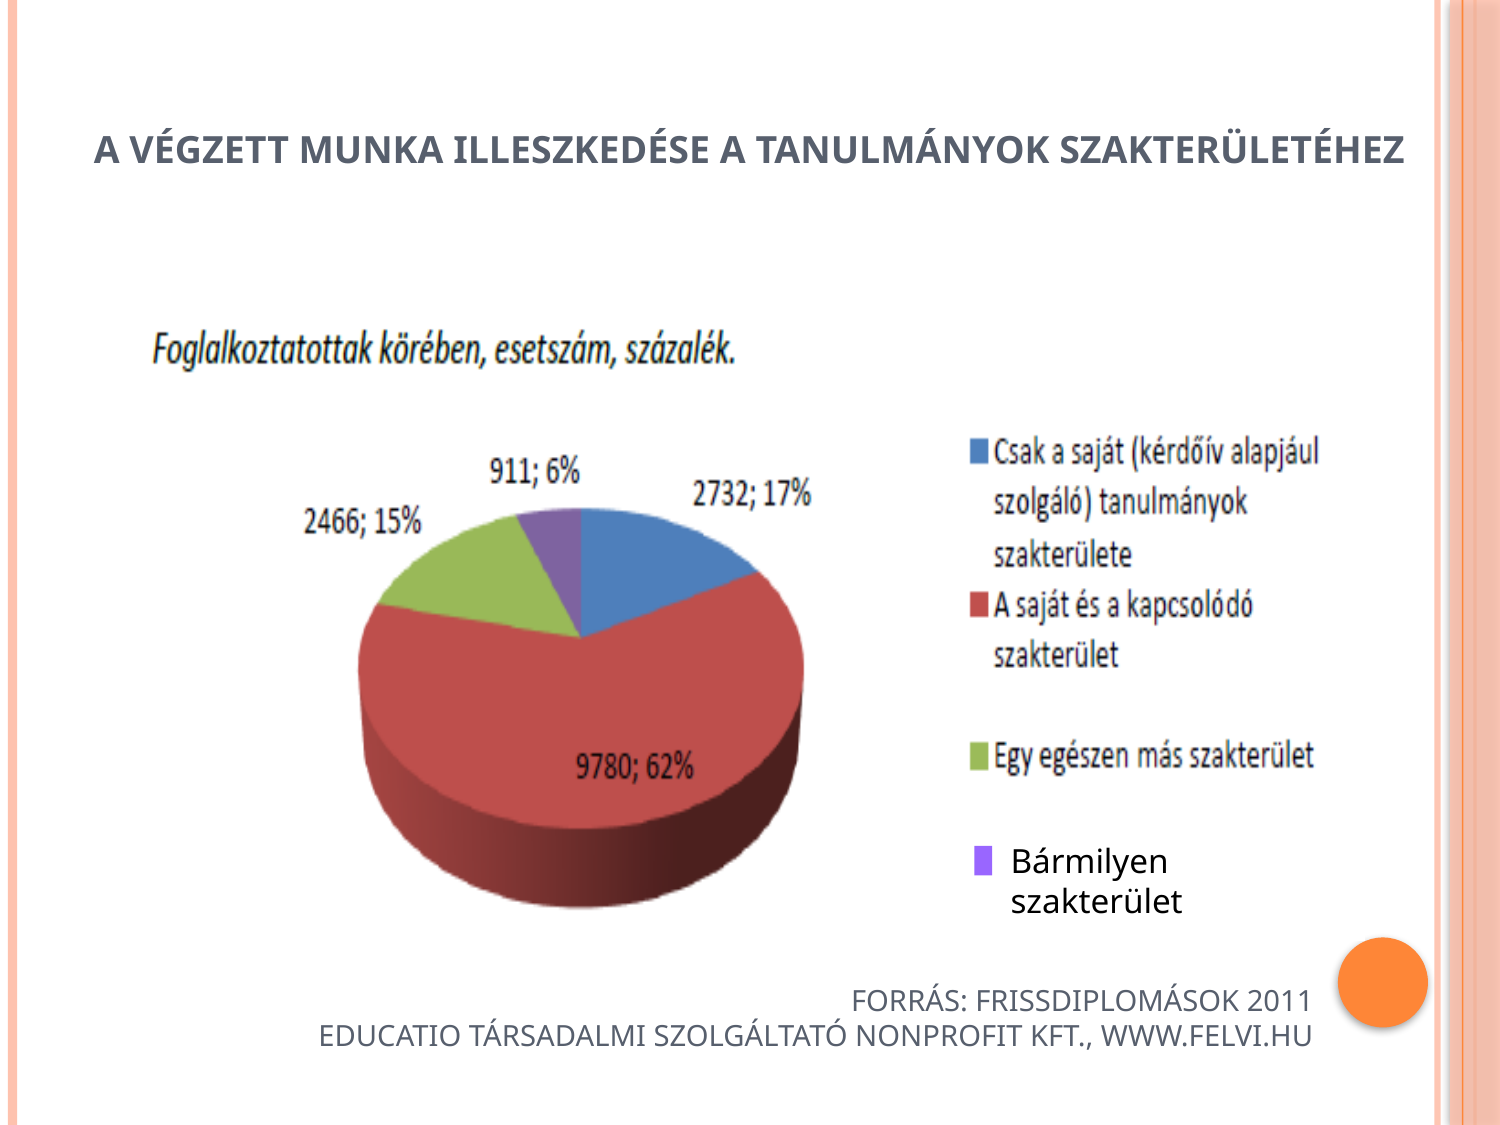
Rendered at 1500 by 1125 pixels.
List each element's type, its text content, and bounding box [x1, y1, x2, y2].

title A végzett munka illeszkedése a tanulmányok szakterületéhez [75, 66, 1425, 254]
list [123, 313, 1365, 941]
text_box Forrás: Frissdiplomások 2011 Educatio Társadalmi Szolgáltató Nonprofit Kft., www.felvi.hu [29, 974, 1329, 1060]
